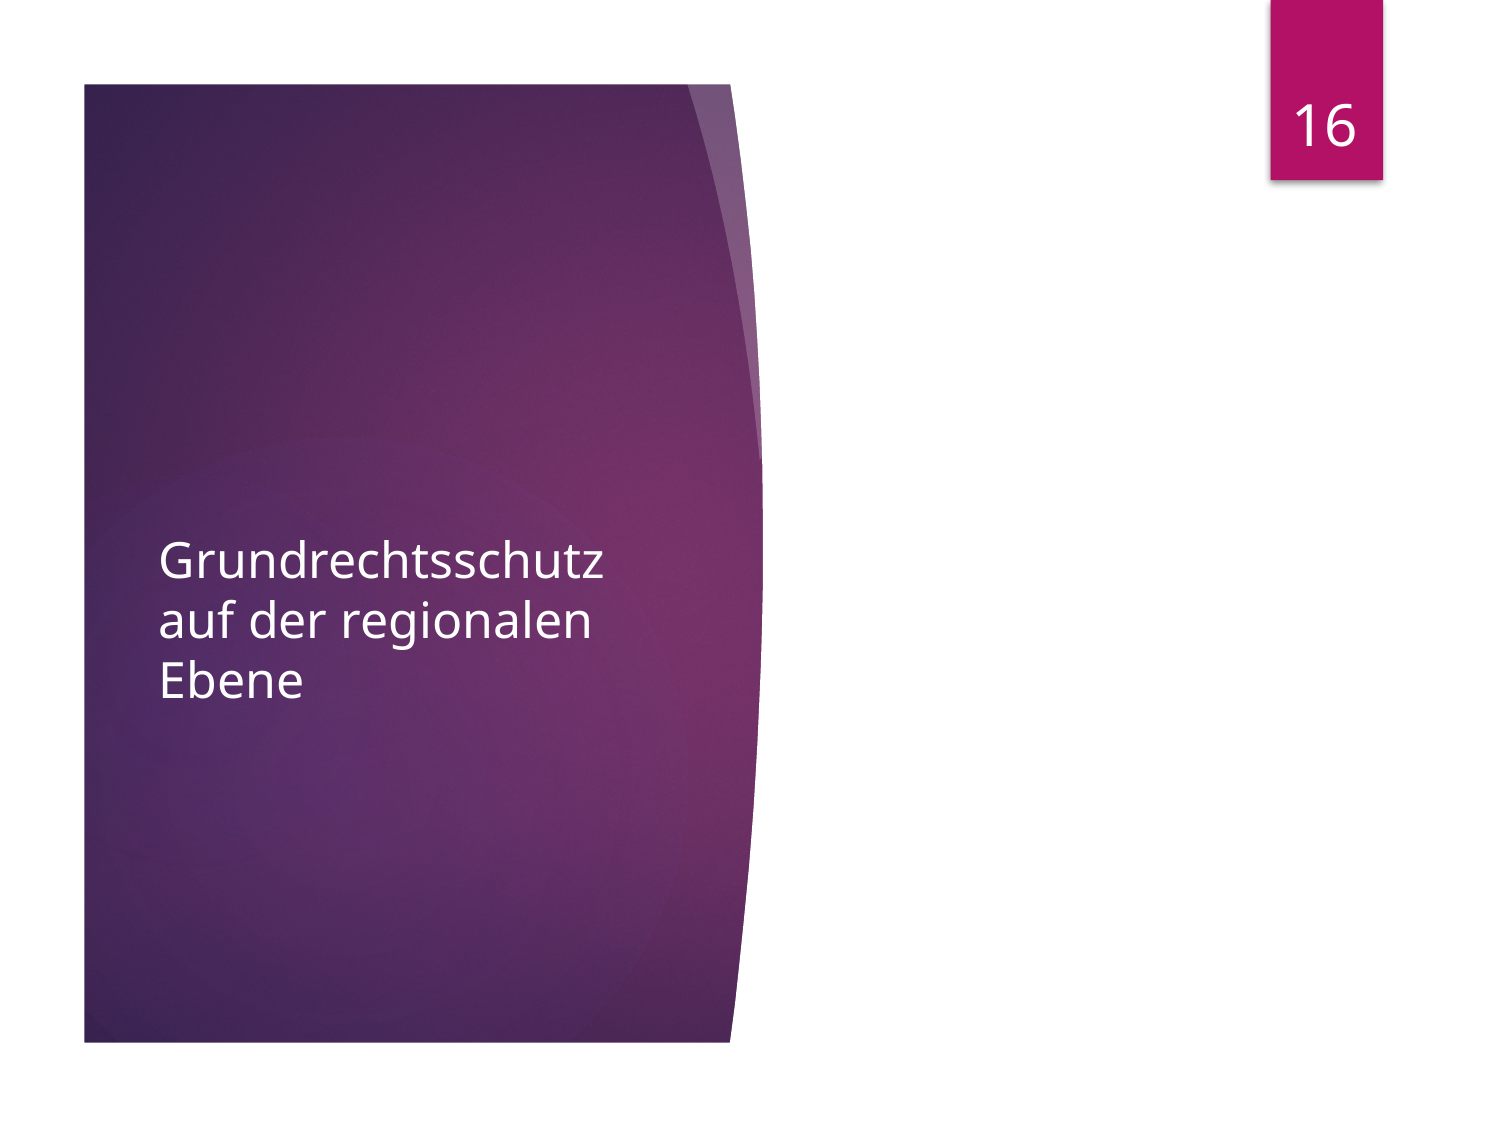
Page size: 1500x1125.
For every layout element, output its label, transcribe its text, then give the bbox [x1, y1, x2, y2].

title Grundrechtsschutz auf der regionalen Ebene [143, 370, 651, 866]
slide_number 16 [1259, 48, 1390, 175]
